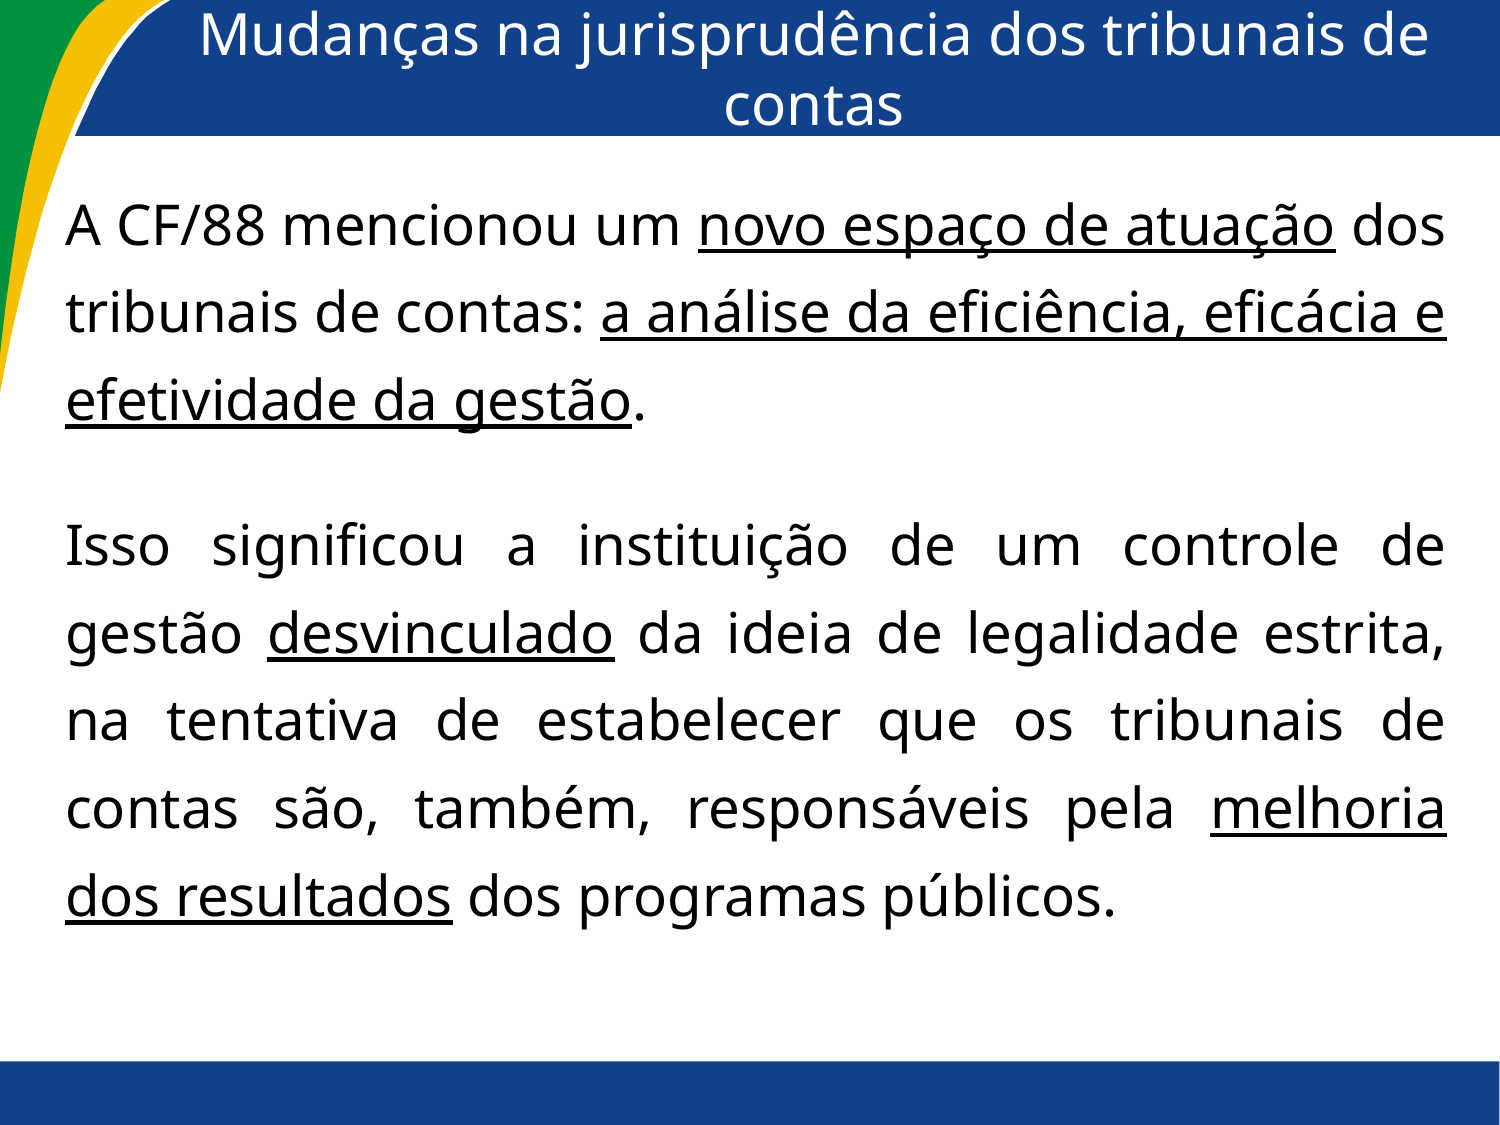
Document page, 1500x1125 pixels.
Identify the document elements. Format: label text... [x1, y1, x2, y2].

list A CF/88 mencionou um novo espaço de atuação dos tribunais de contas: a análise da eficiência, eficácia e efetividade da gestão. Isso significou a instituição de um controle de gestão desvinculado da ideia de legalidade estrita, na tentativa de estabelecer que os tribunais de contas são, também, responsáveis pela melhoria dos resultados dos programas públicos. [64, 160, 1447, 1024]
title Mudanças na jurisprudência dos tribunais de contas [183, 0, 1446, 135]
